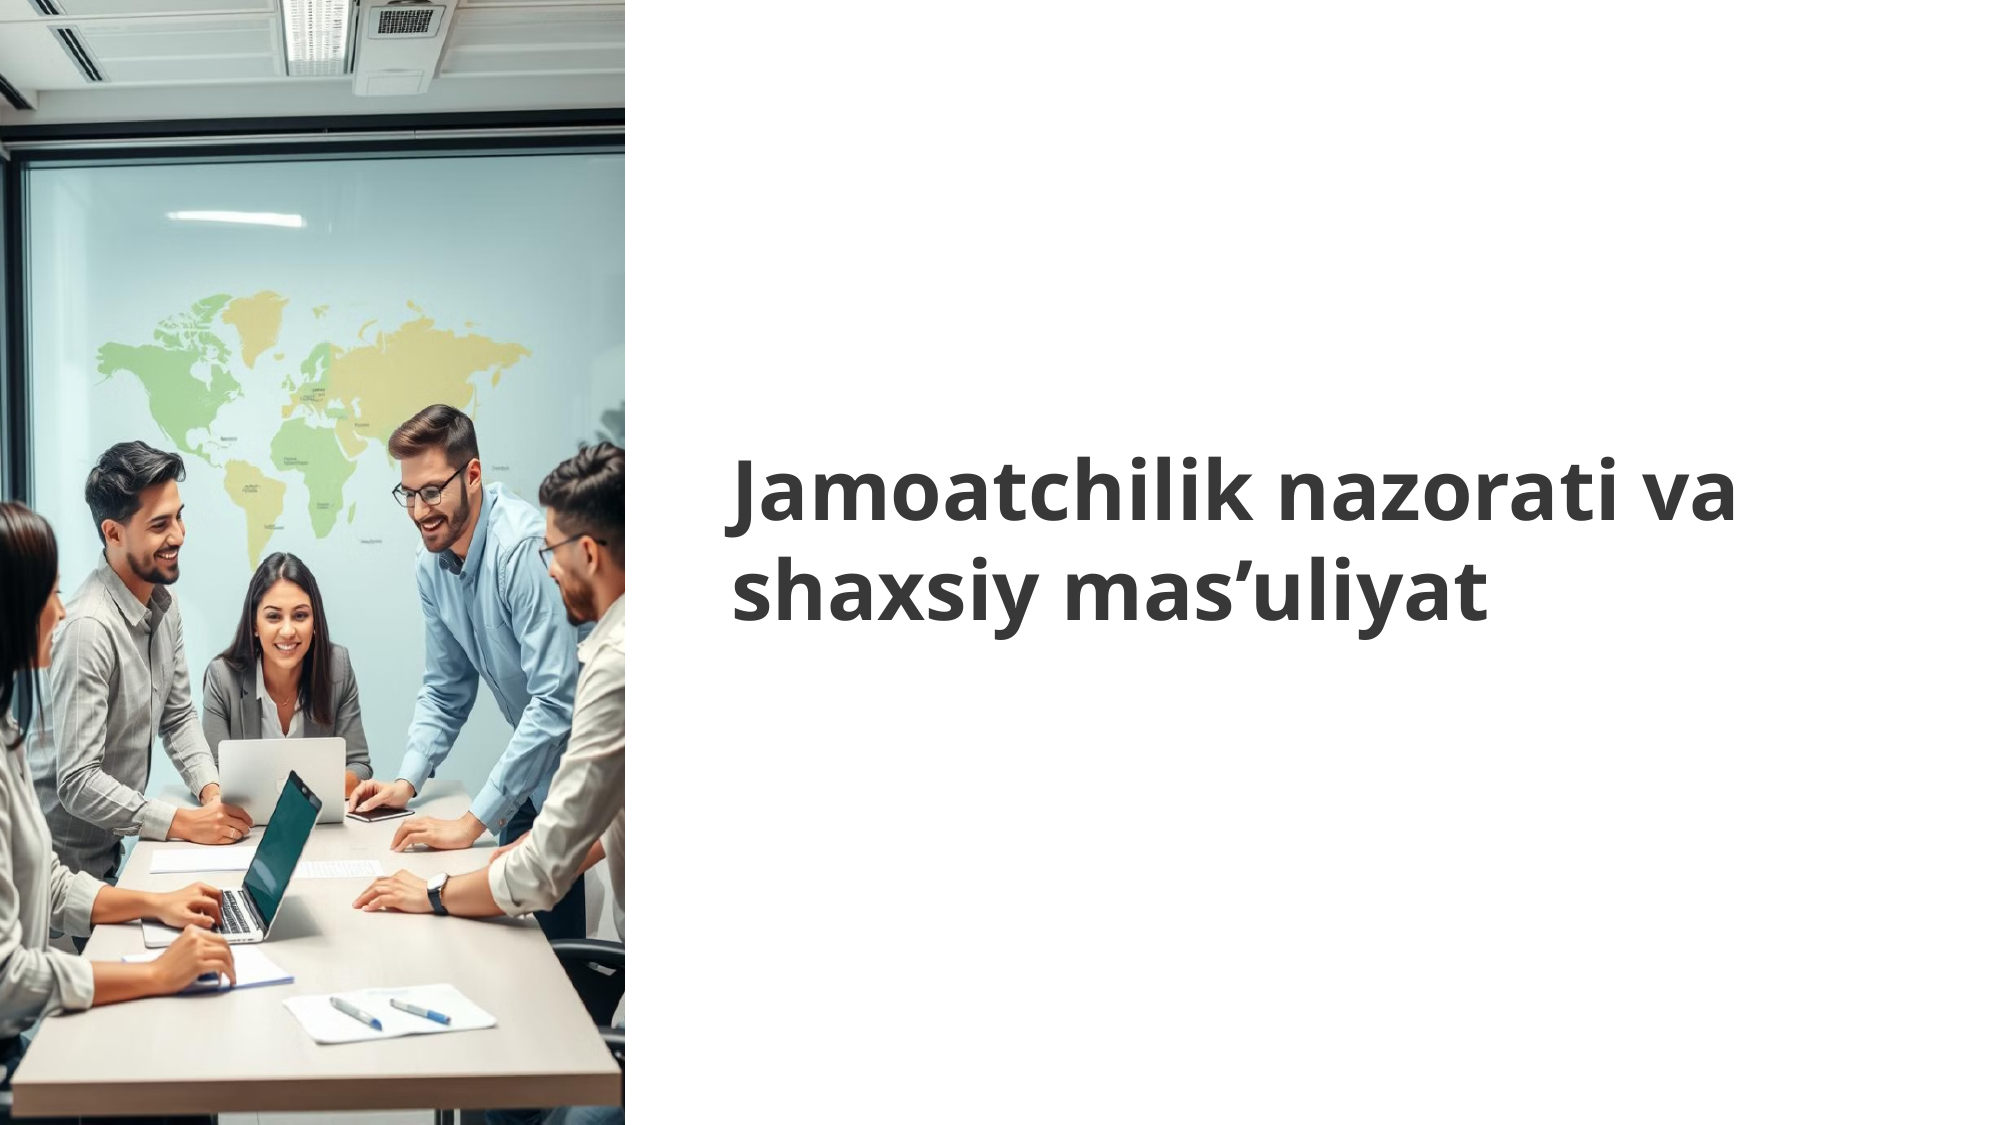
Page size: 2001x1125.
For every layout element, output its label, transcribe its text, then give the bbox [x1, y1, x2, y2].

text_box Jamoatchilik nazorati va shaxsiy mas’uliyat [731, 461, 1825, 664]
picture [0, 0, 625, 1125]
